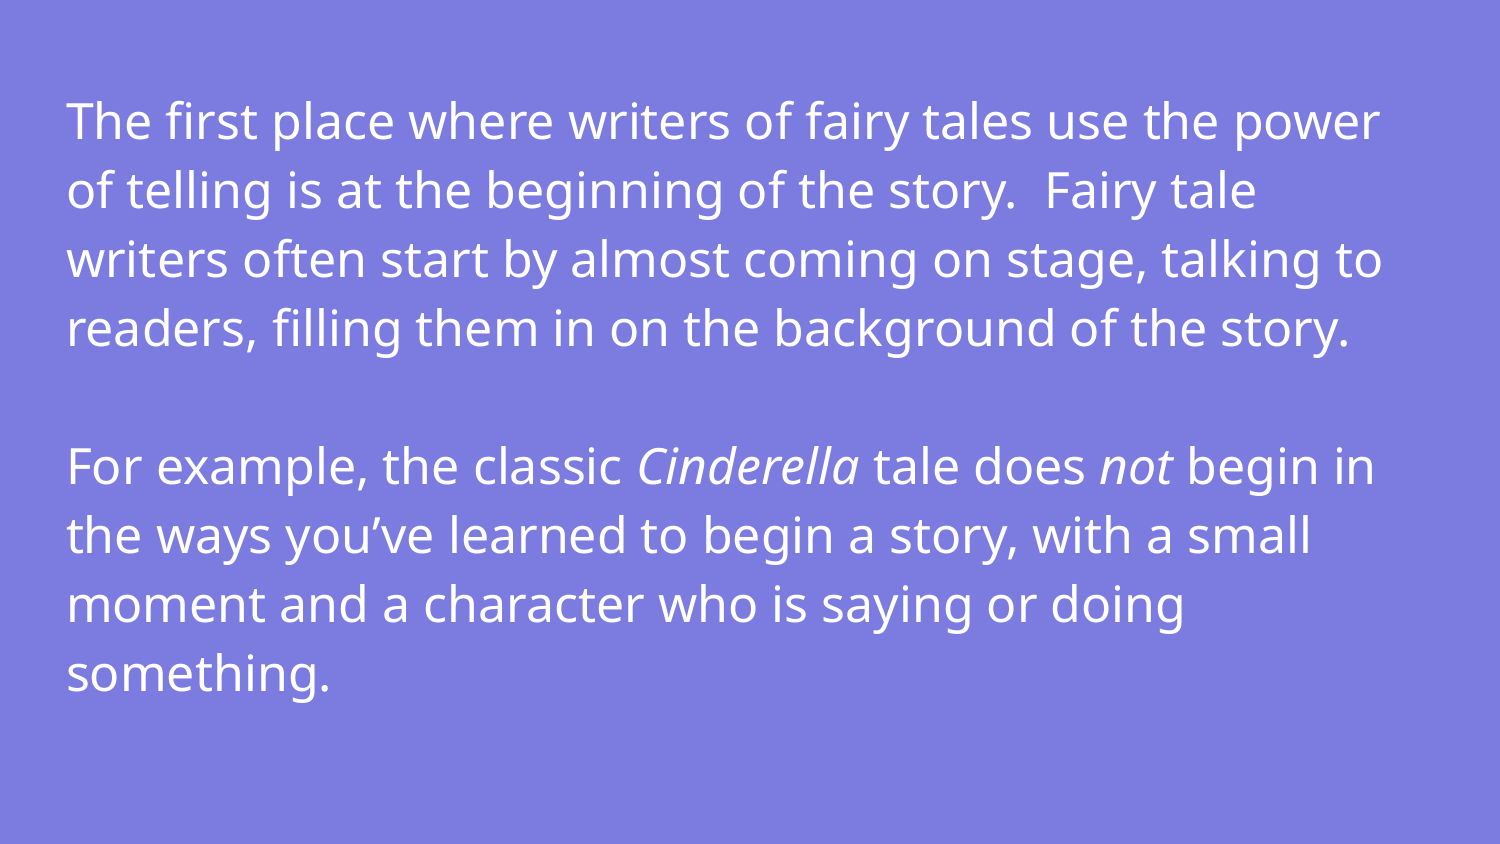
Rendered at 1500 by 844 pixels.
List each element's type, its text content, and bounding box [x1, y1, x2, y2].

list The first place where writers of fairy tales use the power of telling is at the beginning of the story. Fairy tale writers often start by almost coming on stage, talking to readers, filling them in on the background of the story. For example, the classic Cinderella tale does not begin in the ways you’ve learned to begin a story, with a small moment and a character who is saying or doing something. [51, 65, 1434, 696]
